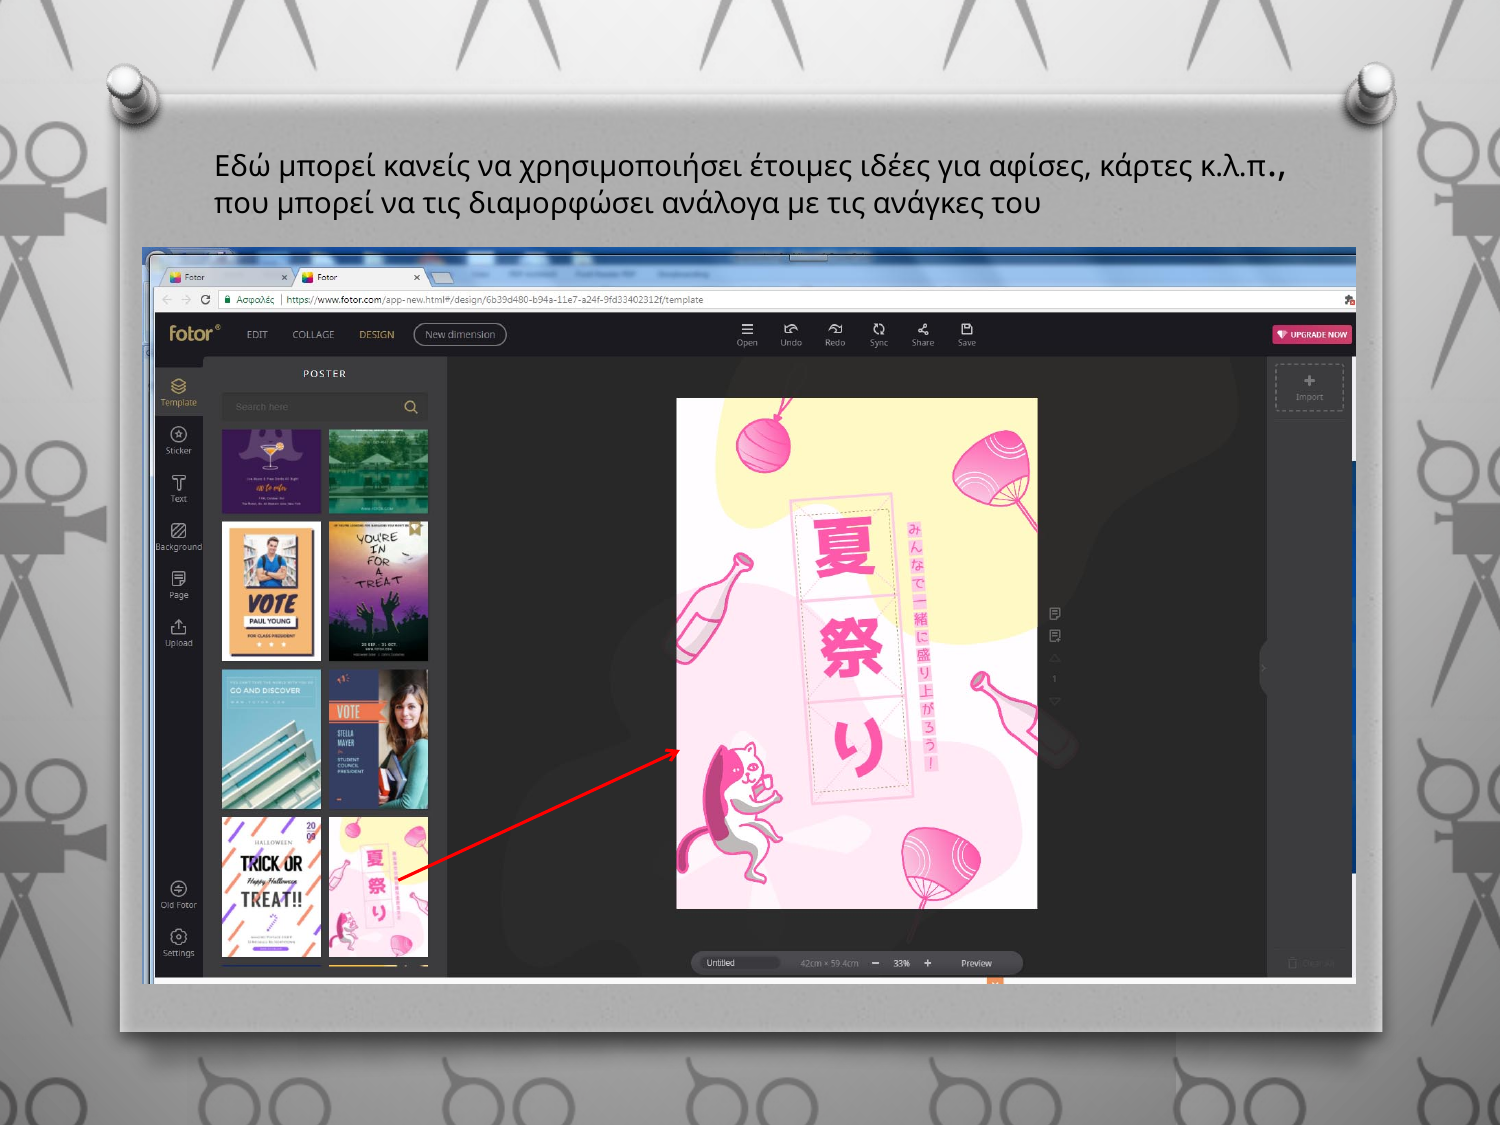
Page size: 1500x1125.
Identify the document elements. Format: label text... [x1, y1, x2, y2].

text_box Εδώ μπορεί κανείς να χρησιμοποιήσει έτοιμες ιδέες για αφίσες, κάρτες κ.λ.π., που μπορεί να τις διαμορφώσει ανάλογα με τις ανάγκες του [199, 131, 1302, 227]
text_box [398, 749, 681, 881]
picture [1317, 35, 1439, 156]
picture [75, 29, 198, 153]
picture [142, 247, 1357, 984]
